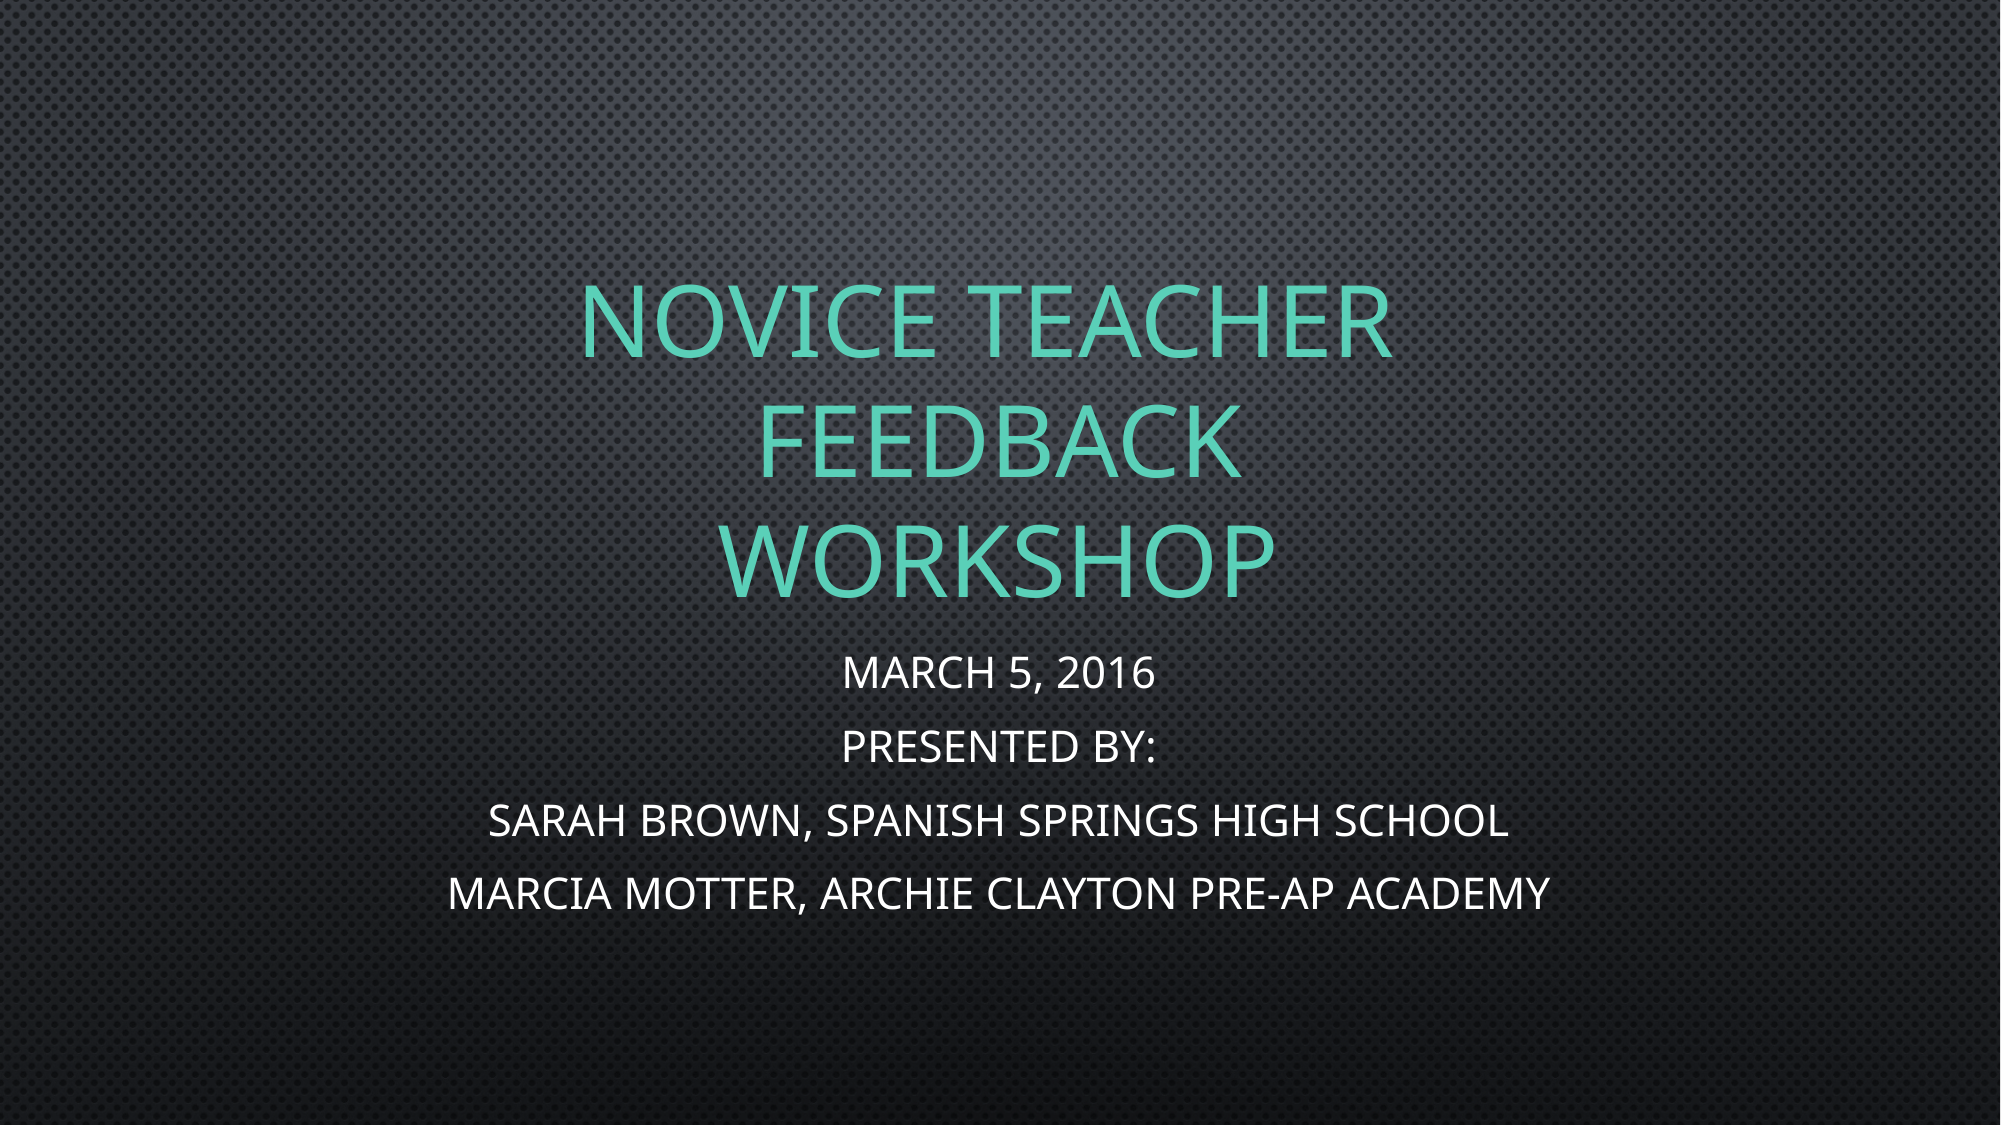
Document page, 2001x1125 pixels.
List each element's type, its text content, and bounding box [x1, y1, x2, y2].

title NOVICE TEACHER FEEDBACK WORKSHOP [287, 99, 1711, 625]
subtitle March 5, 2016 Presented by: Sarah Brown, Spanish Springs High School Marcia Motter, Archie Clayton Pre-AP Academy [287, 637, 1711, 950]
